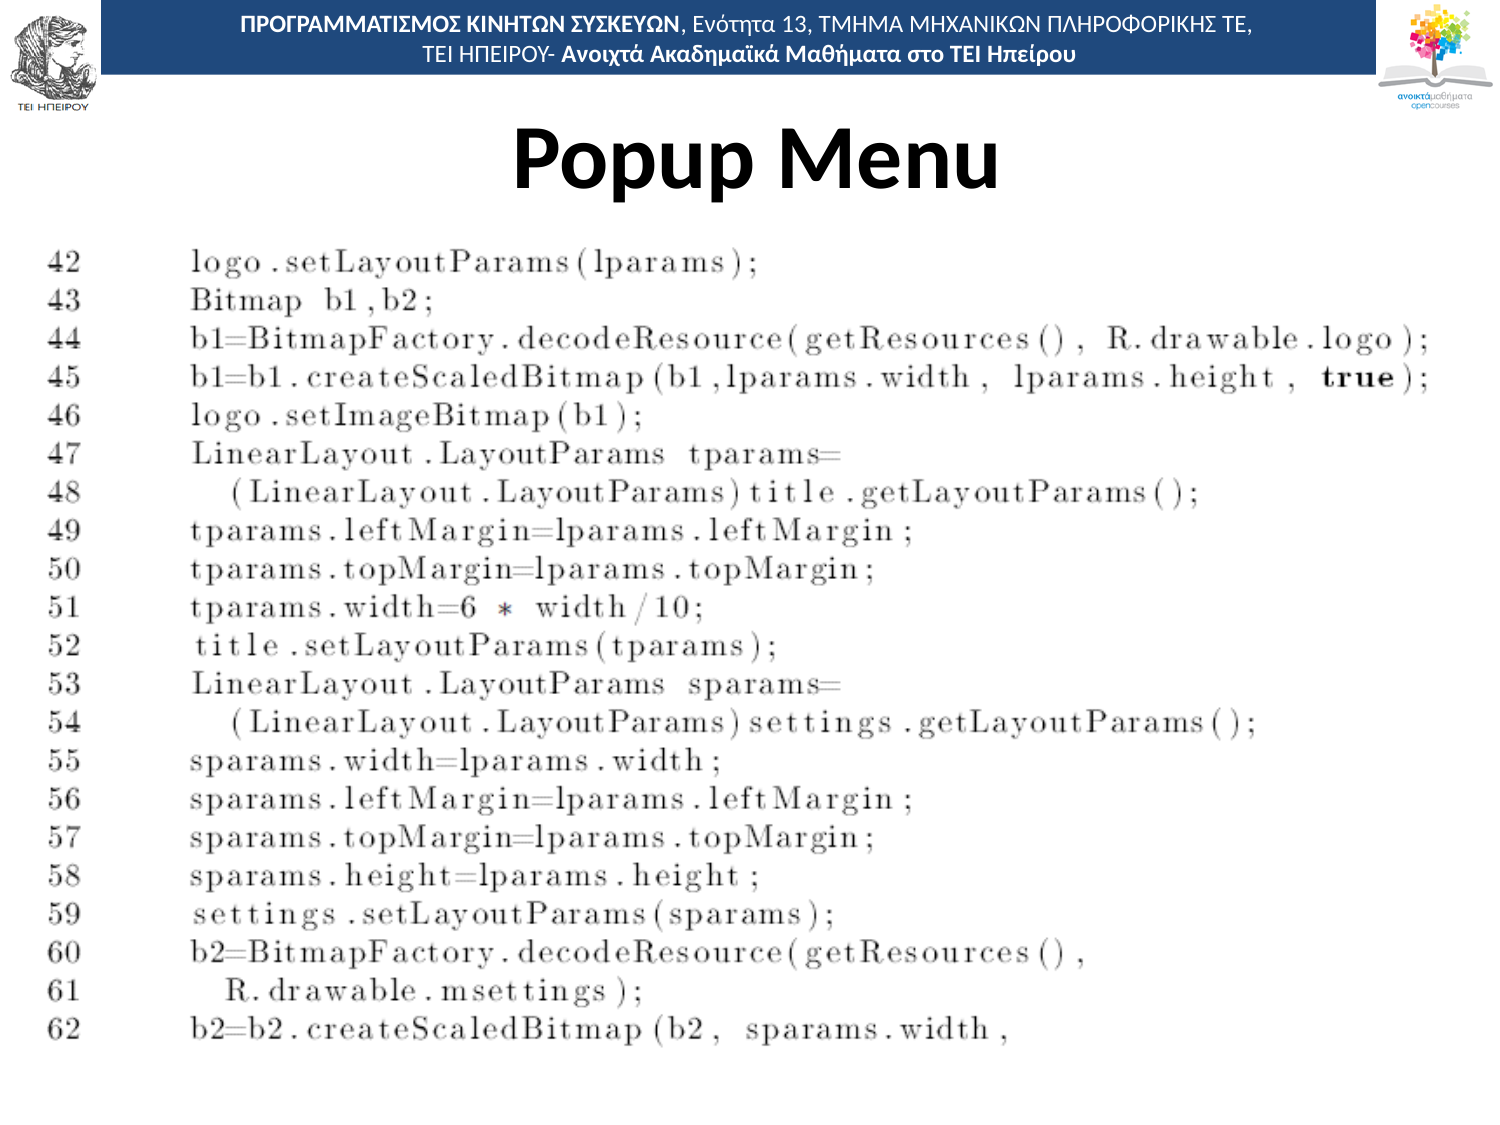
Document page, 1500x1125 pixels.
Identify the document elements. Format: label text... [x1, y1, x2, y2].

picture [39, 245, 1477, 1067]
title Popup Menu [82, 75, 1432, 244]
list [1375, 0, 1500, 114]
picture [0, 0, 101, 114]
text_box ΠΡΟΓΡΑΜΜΑΤΙΣΜΟΣ ΚΙΝΗΤΩΝ ΣΥΣΚΕΥΩΝ, Ενότητα 13, ΤΜΗΜΑ ΜΗΧΑΝΙΚΩΝ ΠΛΗΡΟΦΟΡΙΚΗΣ ΤΕ, ΤΕΙ ΗΠΕΙΡΟΥ- Ανοιχτά Ακαδημαϊκά Μαθήματα στο ΤΕΙ Ηπείρου [101, 0, 1373, 75]
